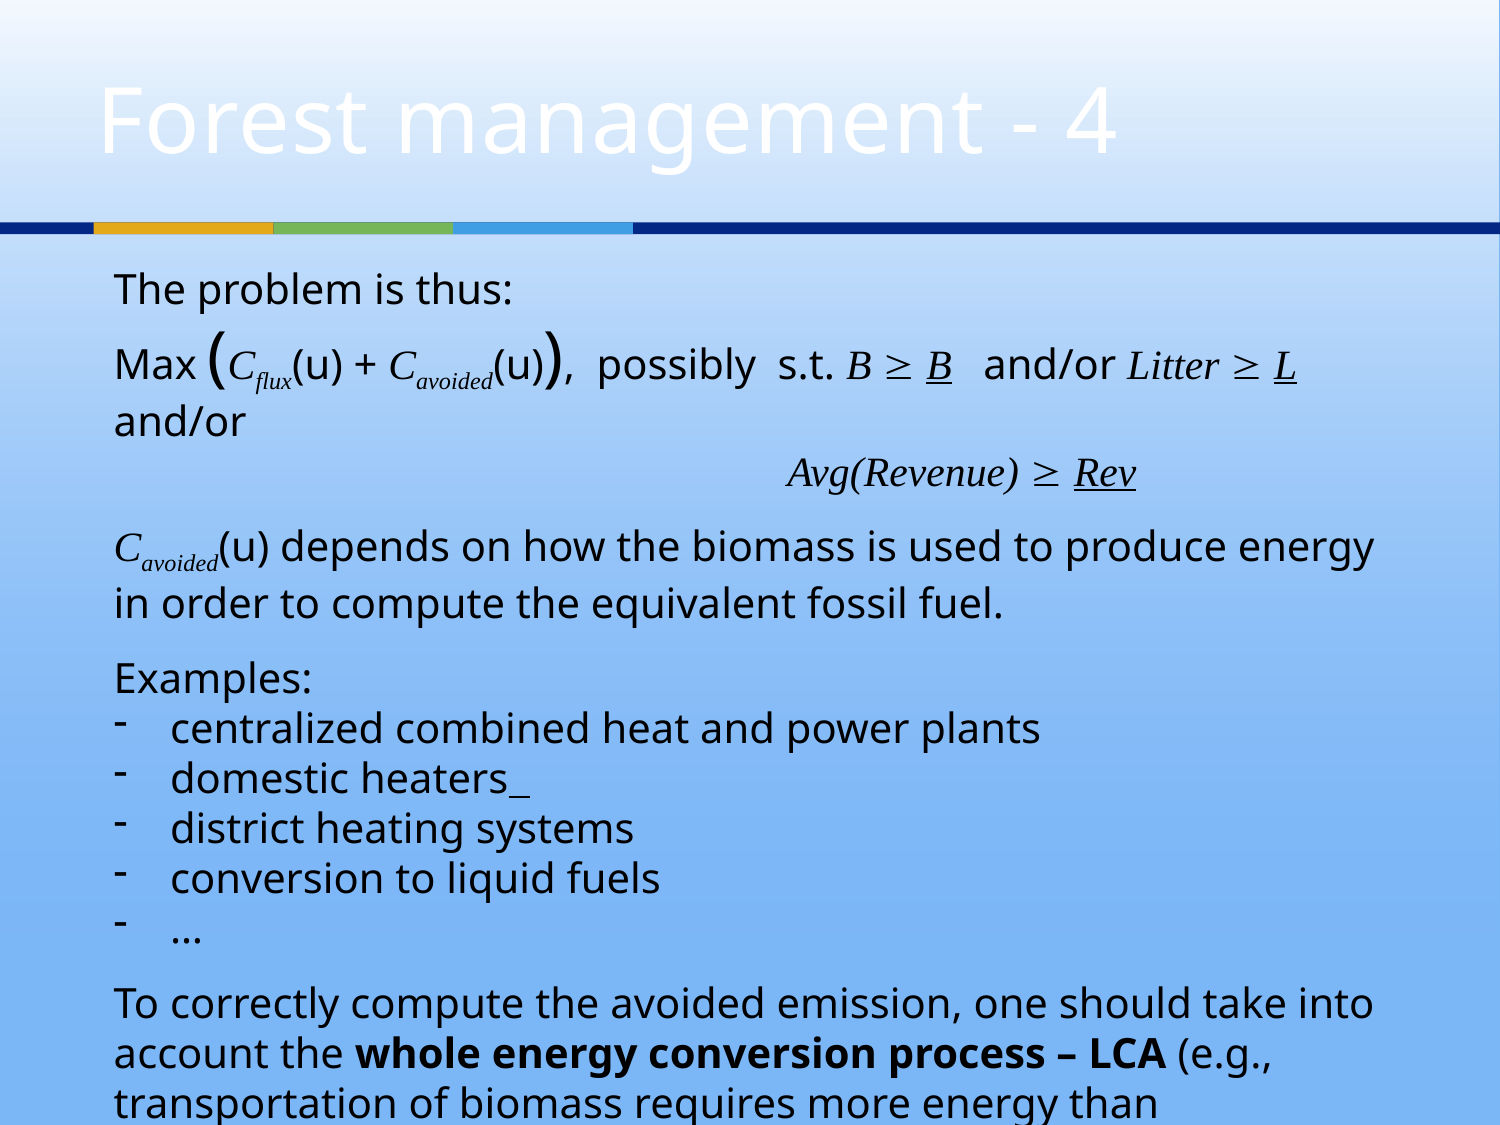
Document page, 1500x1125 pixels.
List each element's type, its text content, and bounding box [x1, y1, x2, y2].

text_box The problem is thus: Max (Cflux(u) + Cavoided(u)), possibly s.t. B  B and/or Litter  L and/or Avg(Revenue)  Rev Cavoided(u) depends on how the biomass is used to produce energy in order to compute the equivalent fossil fuel. Examples: centralized combined heat and power plants domestic heaters district heating systems conversion to liquid fuels … To correctly compute the avoided emission, one should take into account the whole energy conversion process – LCA (e.g., transportation of biomass requires more energy than transportation of fossil fuel). [98, 255, 1399, 1125]
title Forest management - 4 [81, 23, 1421, 211]
